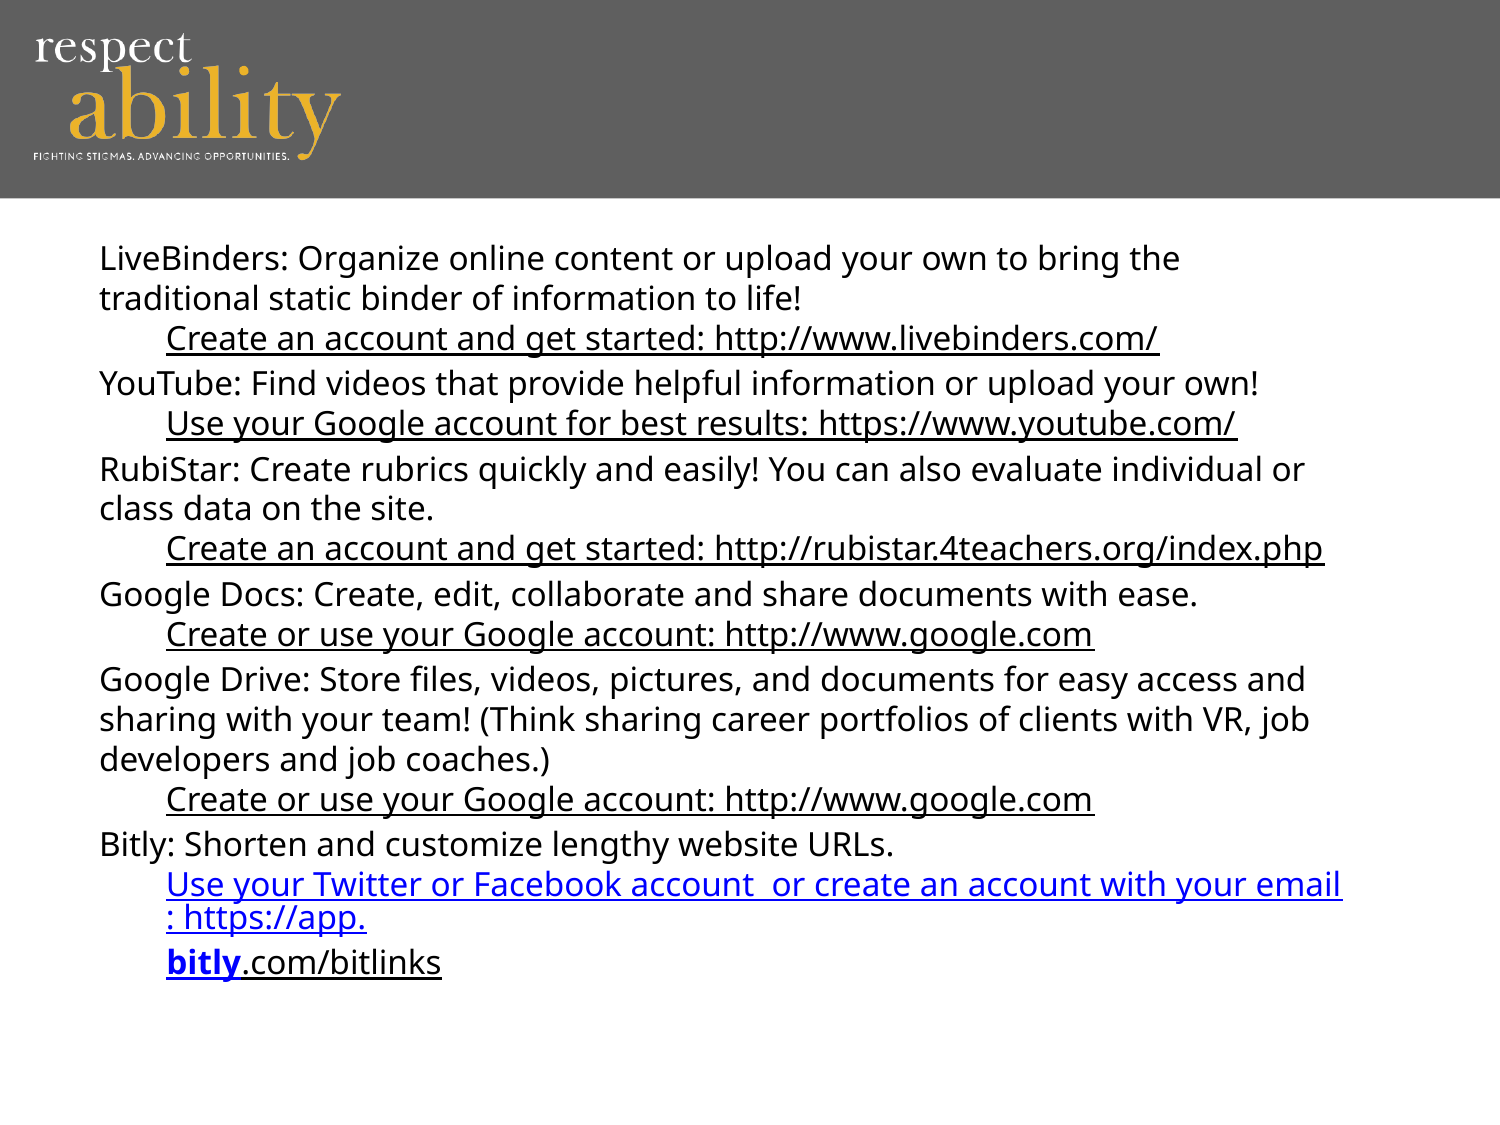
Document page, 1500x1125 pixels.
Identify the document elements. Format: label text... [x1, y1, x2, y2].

picture [34, 33, 341, 163]
list LiveBinders: Organize online content or upload your own to bring the traditional static binder of information to life! Create an account and get started: http://www.livebinders.com/ YouTube: Find videos that provide helpful information or upload your own! Use your Google account for best results: https://www.youtube.com/ RubiStar: Create rubrics quickly and easily! You can also evaluate individual or class data on the site. Create an account and get started: http://rubistar.4teachers.org/index.php Google Docs: Create, edit, collaborate and share documents with ease. Create or use your Google account: http://www.google.com Google Drive: Store files, videos, pictures, and documents for easy access and sharing with your team! (Think sharing career portfolios of clients with VR, job developers and job coaches.) Create or use your Google account: http://www.google.com Bitly: Shorten and customize lengthy website URLs. Use your Twitter or Facebook account or create an account with your email: https://app.bitly.com/bitlinks [84, 222, 1361, 741]
